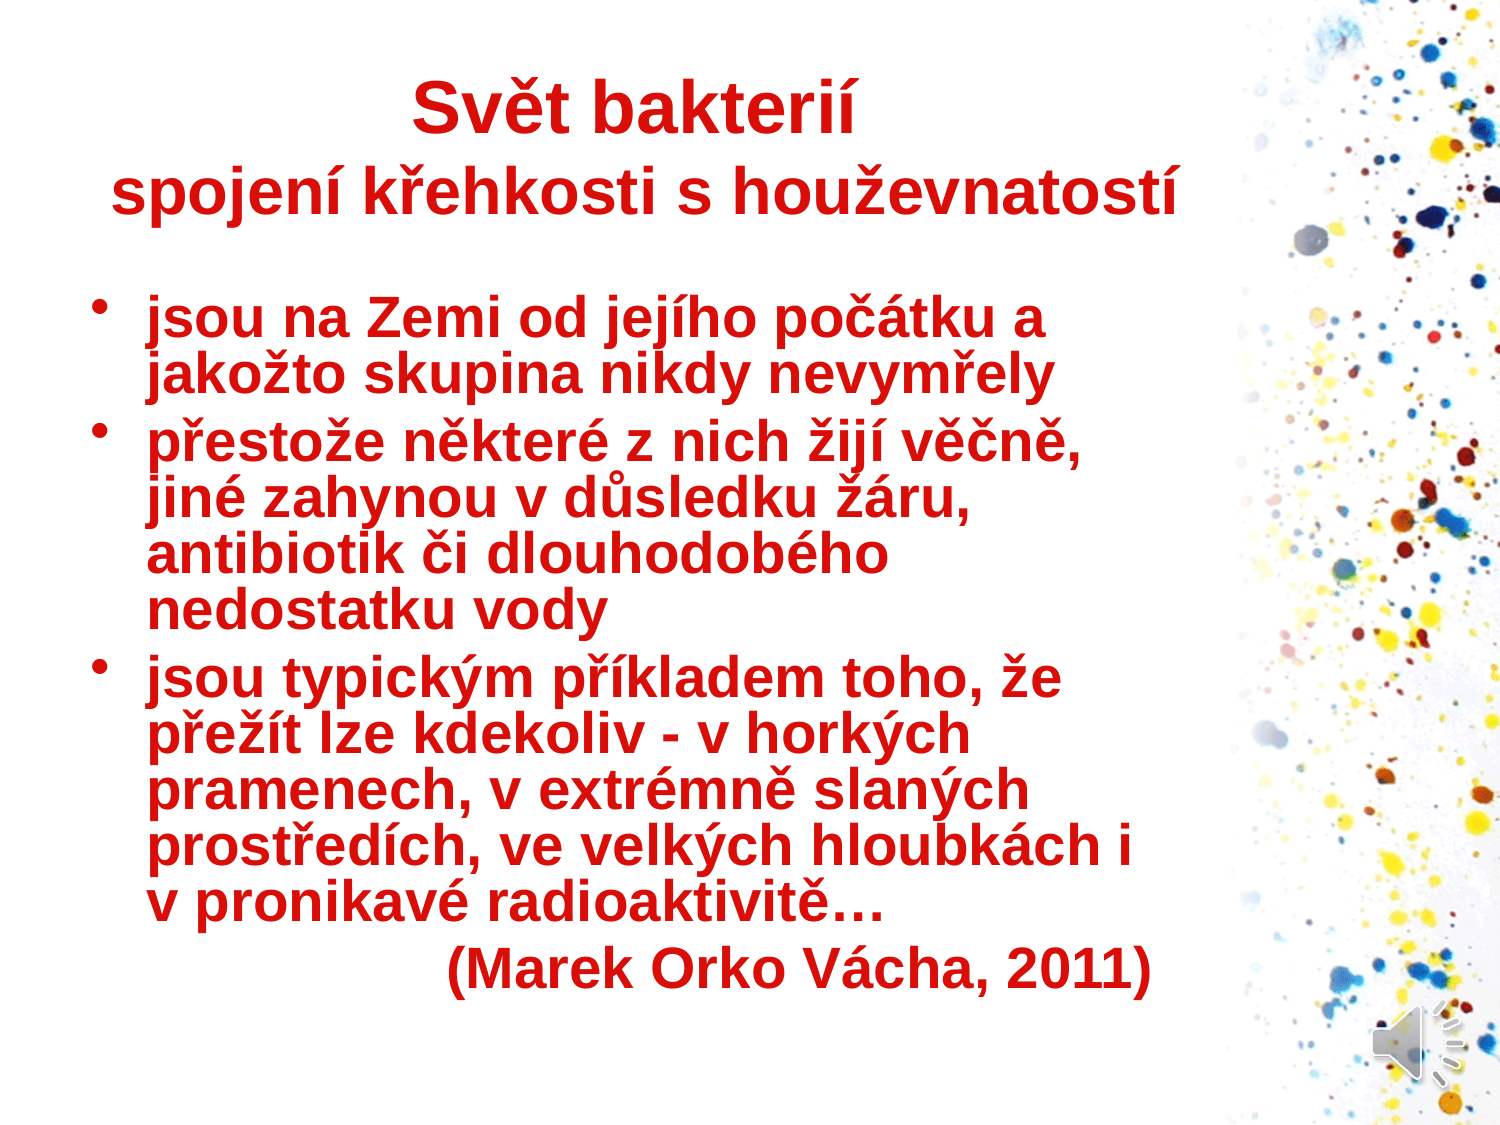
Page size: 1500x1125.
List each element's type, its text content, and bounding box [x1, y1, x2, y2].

title Svět bakterií spojení křehkosti s houževnatostí [75, 42, 1216, 244]
list jsou na Zemi od jejího počátku a jakožto skupina nikdy nevymřely přestože některé z nich žijí věčně, jiné zahynou v důsledku žáru, antibiotik či dlouhodobého nedostatku vody jsou typickým příkladem toho, že přežít lze kdekoliv - v horkých pramenech, v extrémně slaných prostředích, ve velkých hloubkách i v pronikavé radioaktivitě… (Marek Orko Vácha, 2011) [75, 285, 1216, 1041]
picture [0, 0, 1500, 1125]
